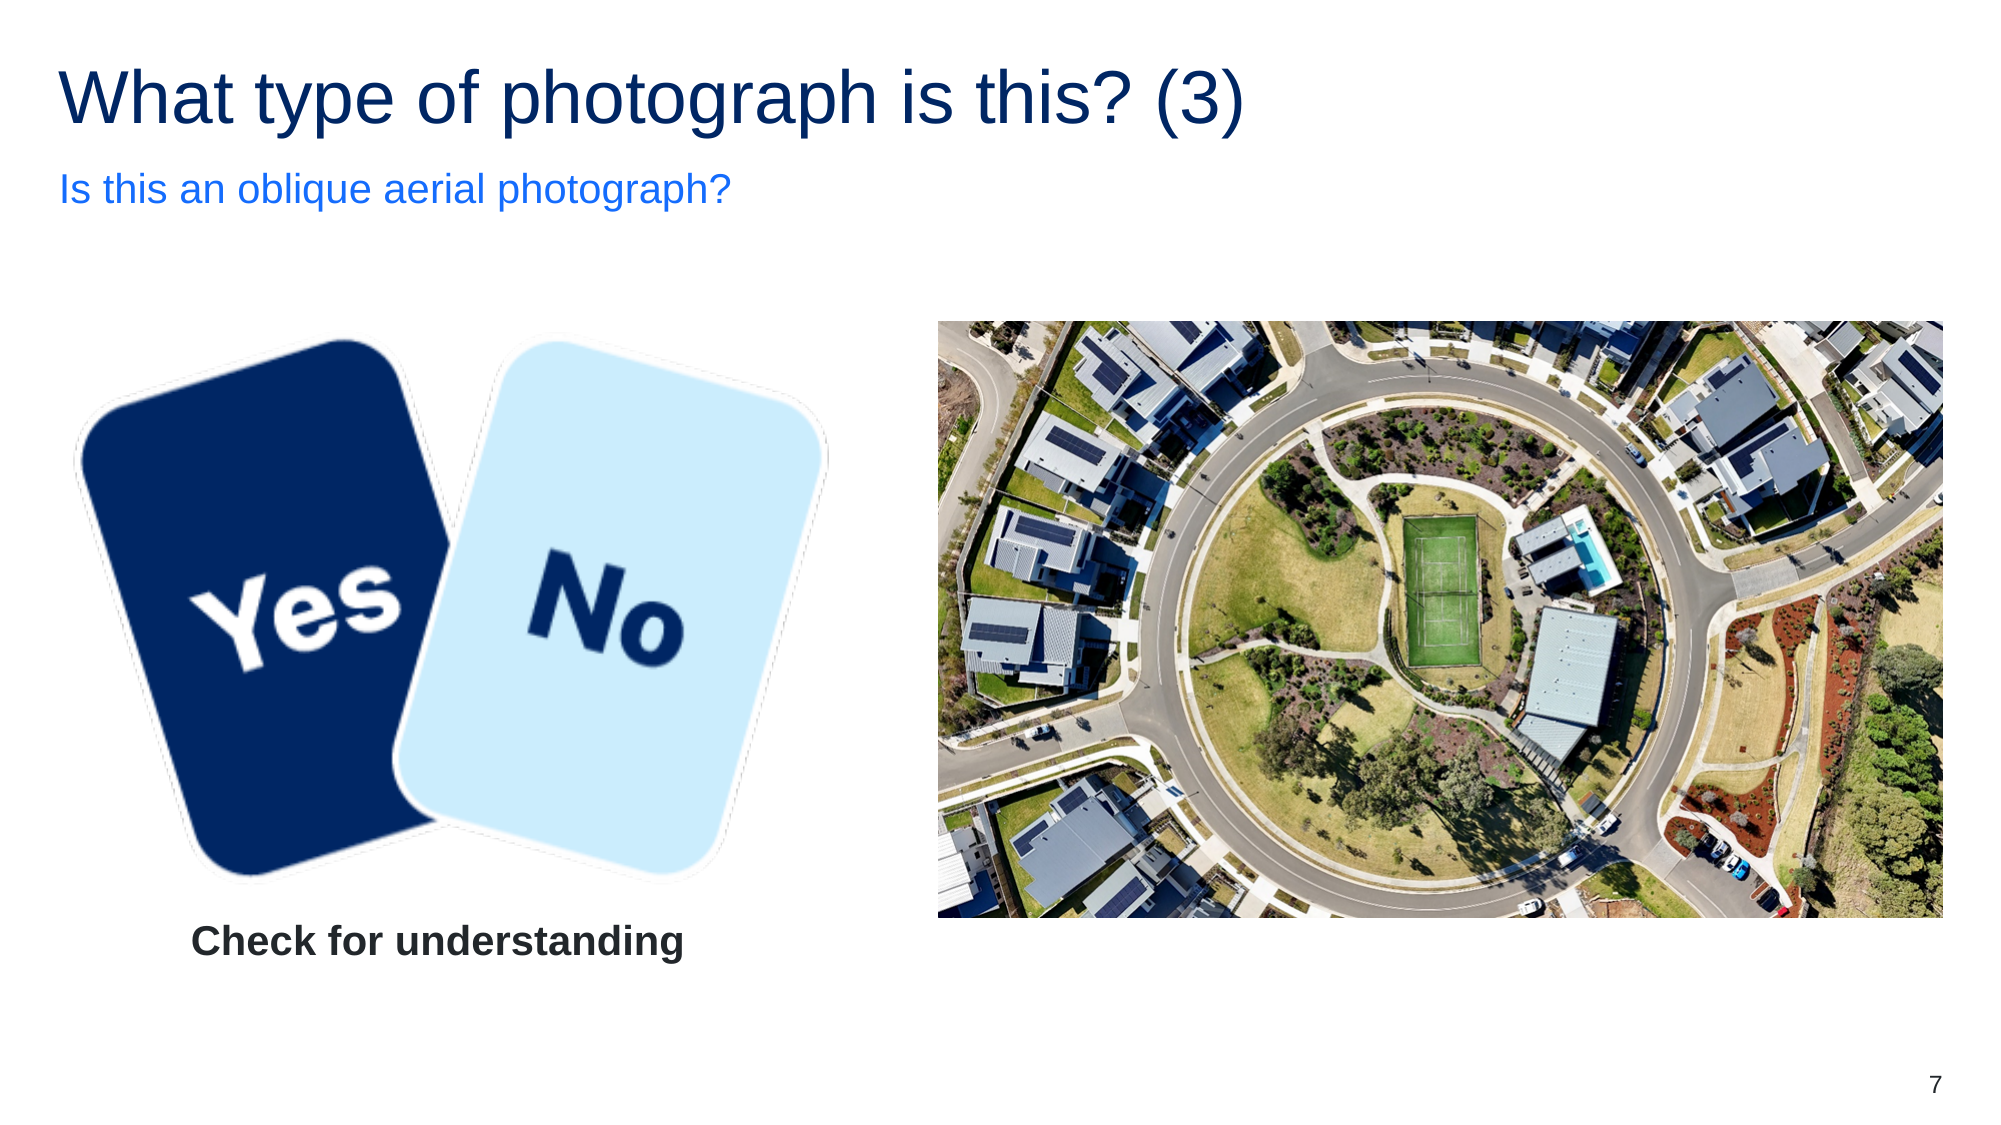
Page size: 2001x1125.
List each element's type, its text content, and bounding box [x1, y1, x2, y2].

title What type of photograph is this? (3) [59, 59, 1943, 149]
slide_number 7 [1824, 1068, 1943, 1099]
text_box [58, 322, 860, 964]
picture [938, 321, 1943, 918]
list Is this an oblique aerial photograph? [59, 161, 1943, 212]
